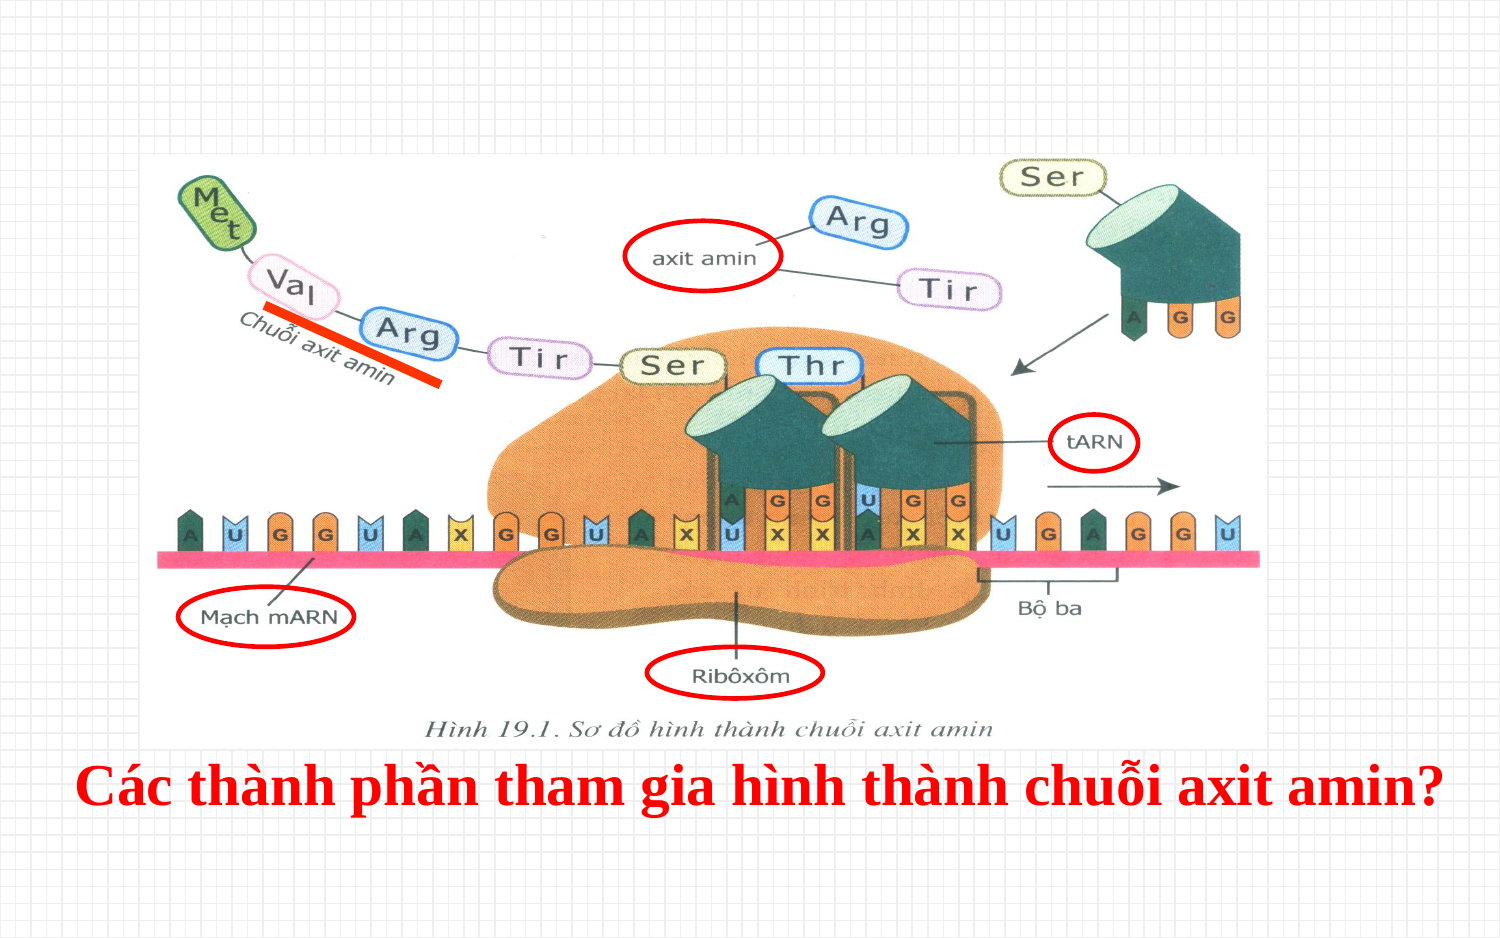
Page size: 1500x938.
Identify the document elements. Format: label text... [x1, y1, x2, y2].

text_box Các thành phần tham gia hình thành chuỗi axit amin? [59, 759, 1410, 872]
picture [140, 154, 1266, 750]
